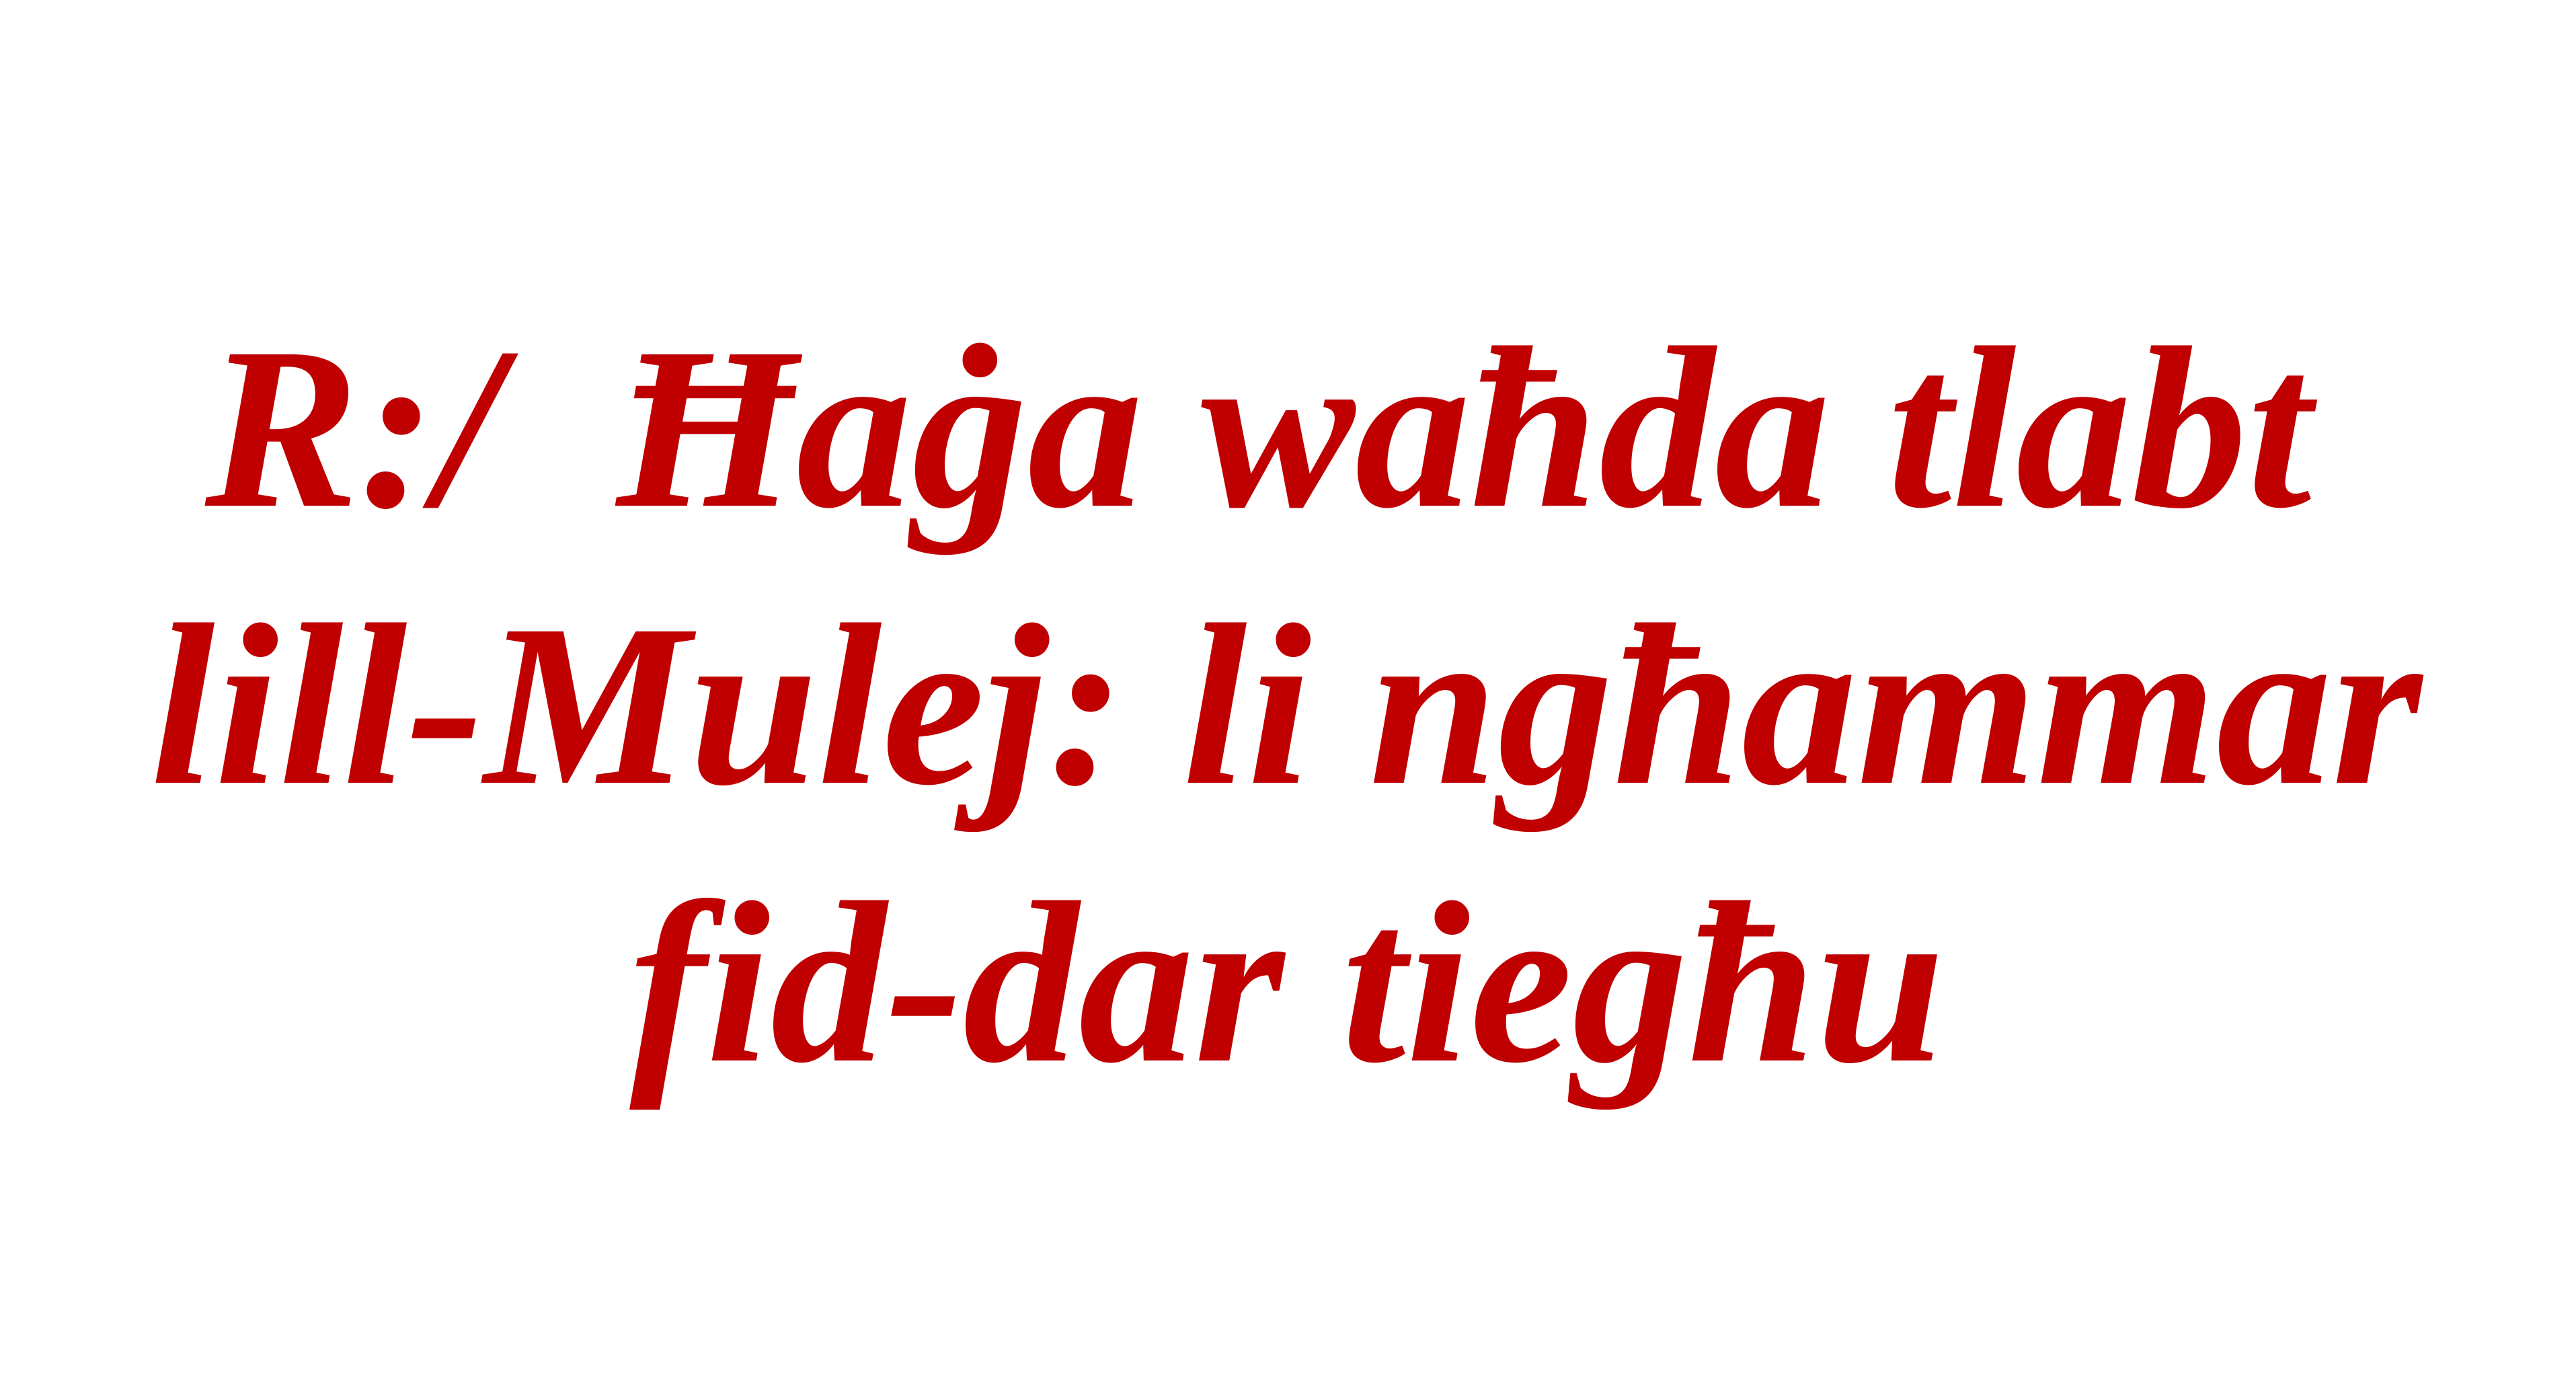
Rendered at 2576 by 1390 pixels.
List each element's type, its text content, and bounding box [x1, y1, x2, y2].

text_box R:/ Ħaġa waħda tlabt lill-Mulej: li ngħammar fid-dar tiegħu [0, 263, 2576, 1118]
